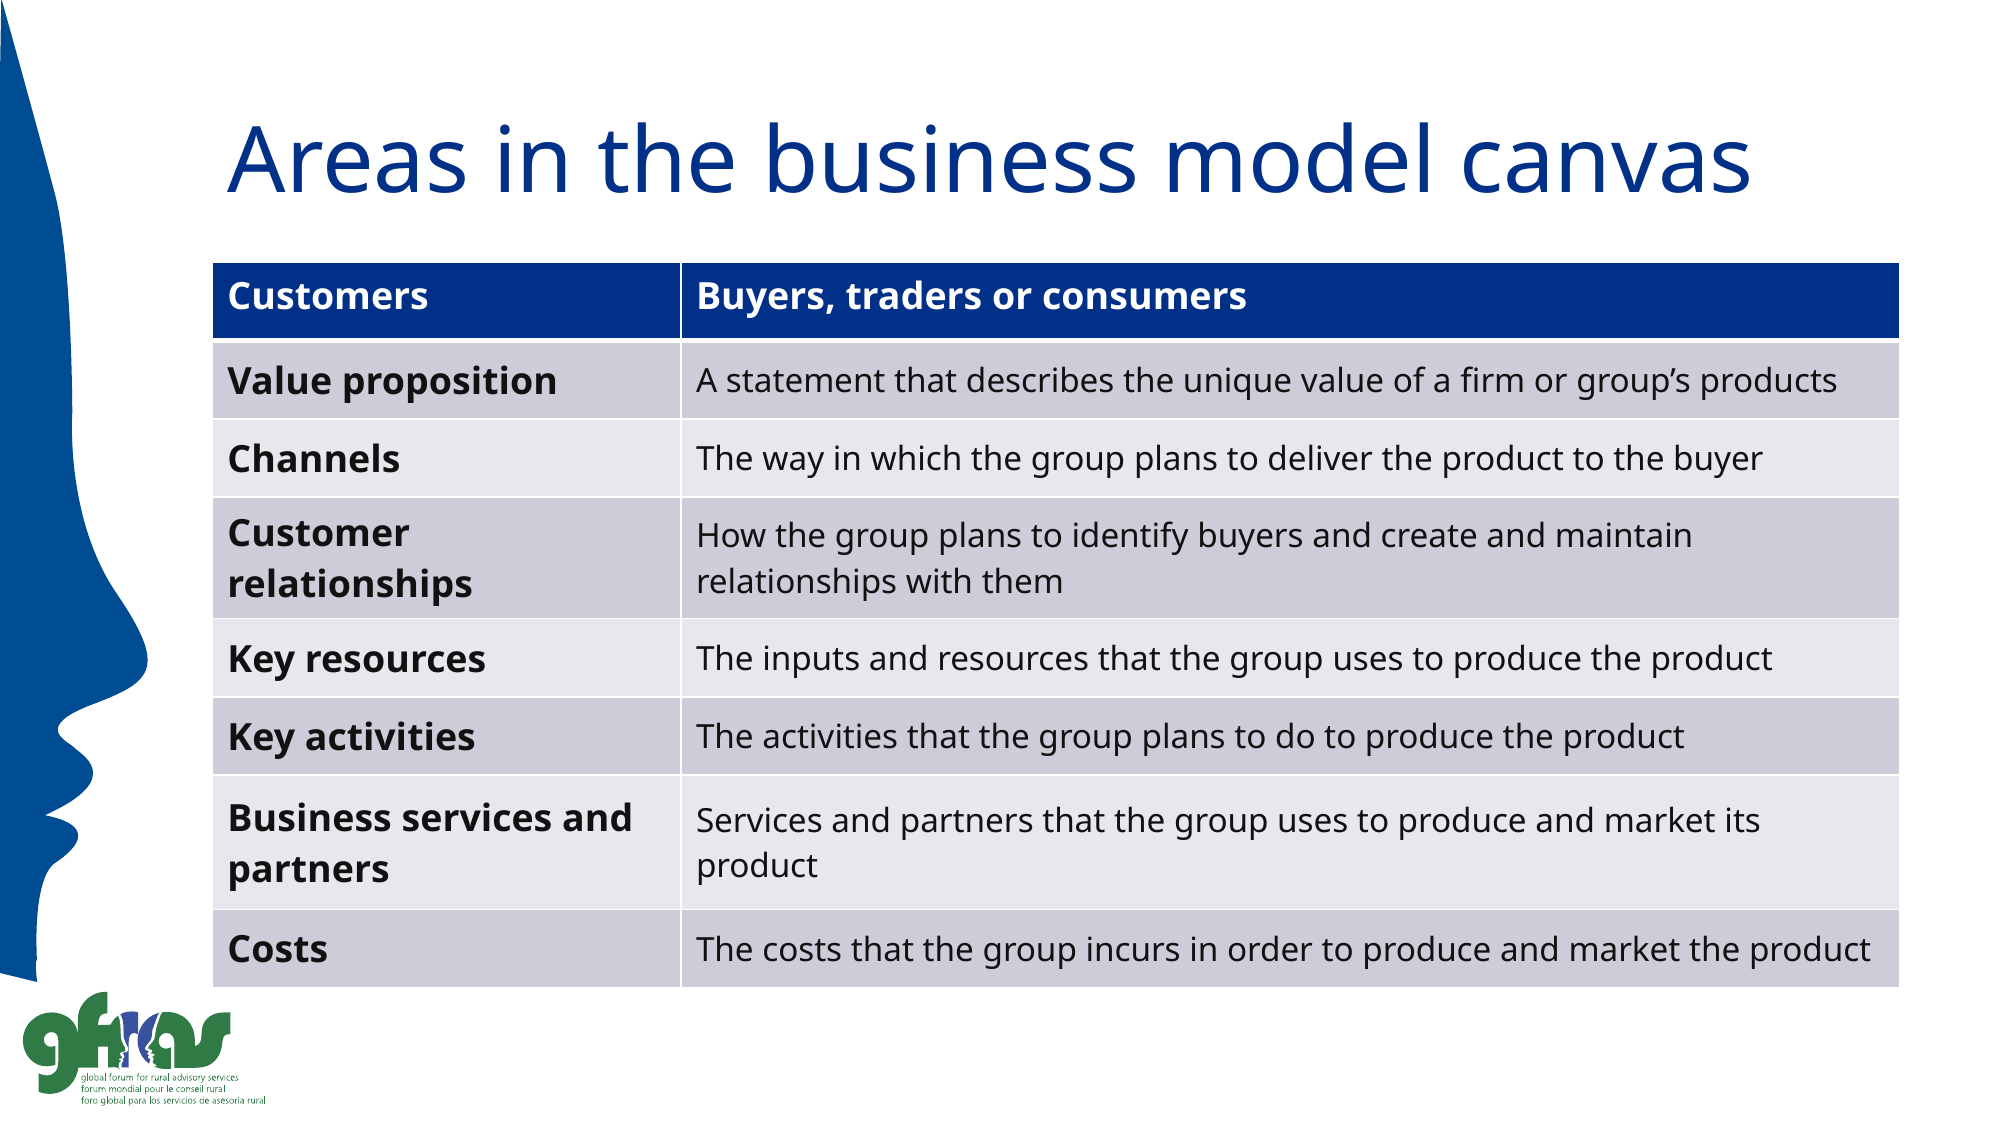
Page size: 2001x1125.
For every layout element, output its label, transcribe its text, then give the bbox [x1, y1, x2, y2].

table_cell A statement that describes the unique value of a firm or group’s products [682, 343, 1899, 418]
table_header Buyers, traders or consumers [682, 263, 1899, 338]
table_cell Value proposition [213, 343, 680, 418]
table_cell The way in which the group plans to deliver the product to the buyer [682, 420, 1899, 496]
table_cell Key activities [213, 698, 680, 774]
table_cell How the group plans to identify buyers and create and maintain relationships with them [682, 498, 1899, 618]
table_cell The inputs and resources that the group uses to produce the product [682, 619, 1899, 696]
title Areas in the business model canvas [212, 78, 1900, 233]
table_cell The costs that the group incurs in order to produce and market the product [682, 910, 1899, 987]
table_cell The activities that the group plans to do to produce the product [682, 698, 1899, 774]
table_cell Business services and partners [213, 776, 680, 909]
table_cell Channels [213, 420, 680, 496]
table_cell Key resources [213, 619, 680, 696]
table_cell Costs [213, 910, 680, 987]
table_cell Services and partners that the group uses to produce and market its product [682, 776, 1899, 909]
table_header Customers [213, 263, 680, 338]
table_cell Customer relationships [213, 498, 680, 618]
